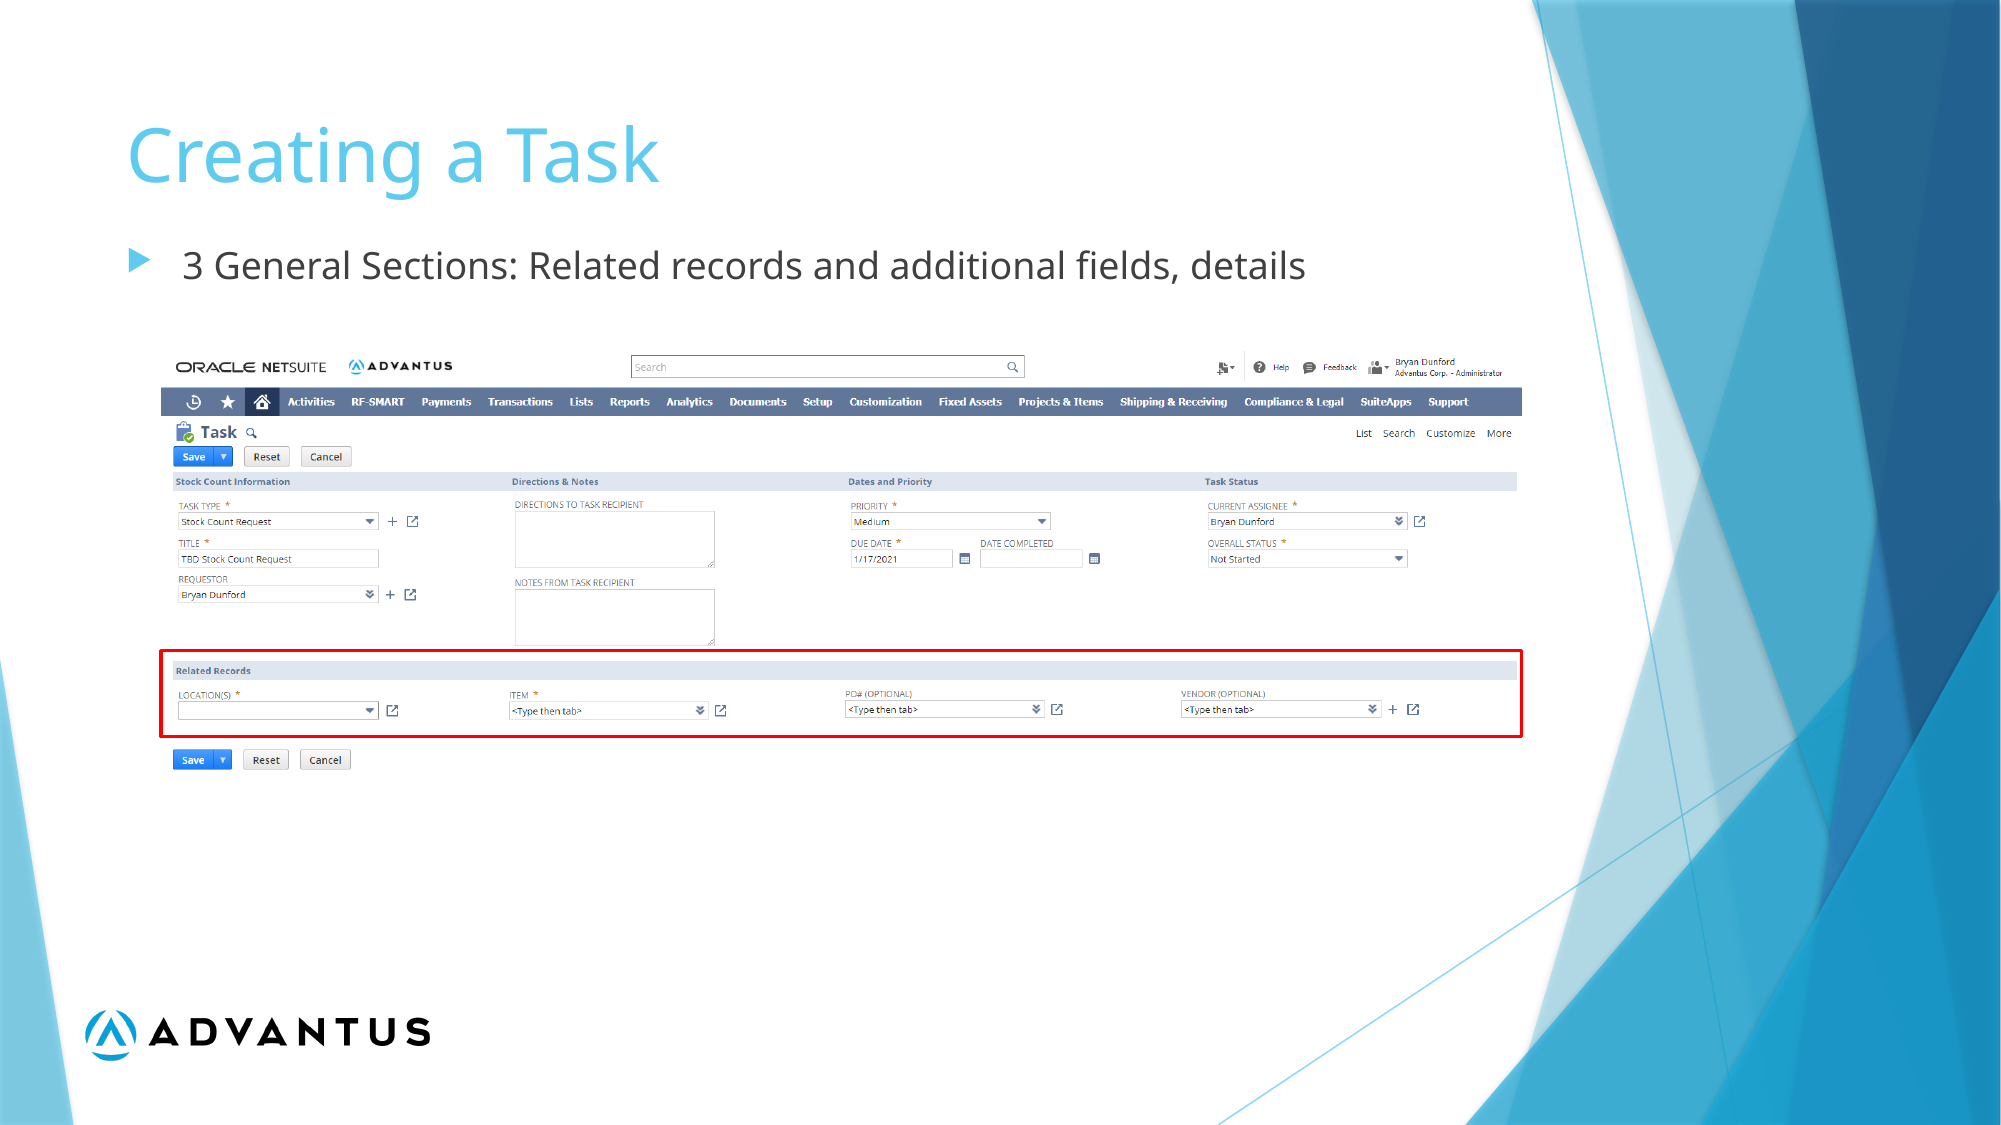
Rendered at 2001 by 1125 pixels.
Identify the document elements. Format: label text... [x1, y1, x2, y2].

picture [84, 1009, 430, 1062]
picture [160, 347, 1522, 780]
title Creating a Task [111, 99, 1522, 234]
list 3 General Sections: Related records and additional fields, details [111, 234, 1522, 872]
